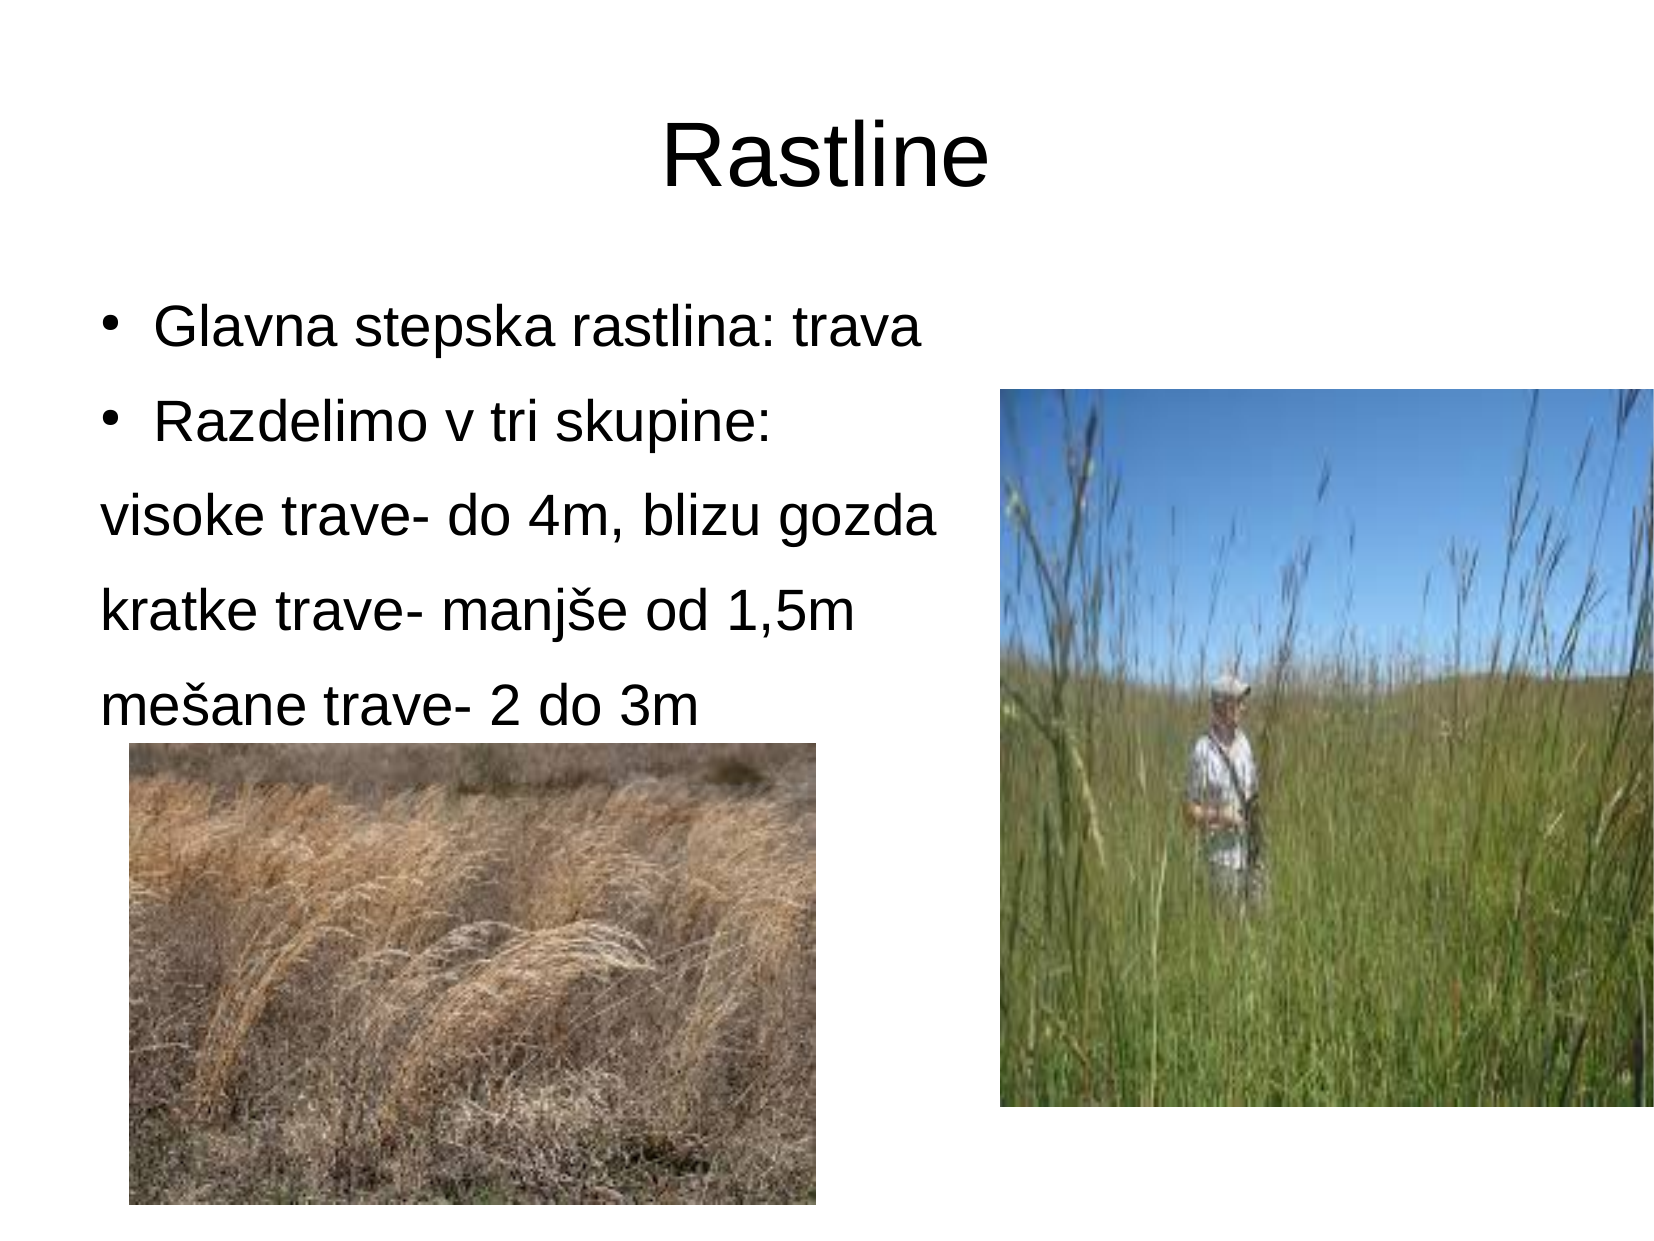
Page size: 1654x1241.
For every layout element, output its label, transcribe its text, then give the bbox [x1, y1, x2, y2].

picture [1000, 389, 1654, 1107]
title Rastline [82, 49, 1571, 257]
picture [129, 743, 816, 1205]
list Glavna stepska rastlina: trava Razdelimo v tri skupine: visoke trave- do 4m, blizu gozda kratke trave- manjše od 1,5m mešane trave- 2 do 3m [82, 290, 1538, 1010]
